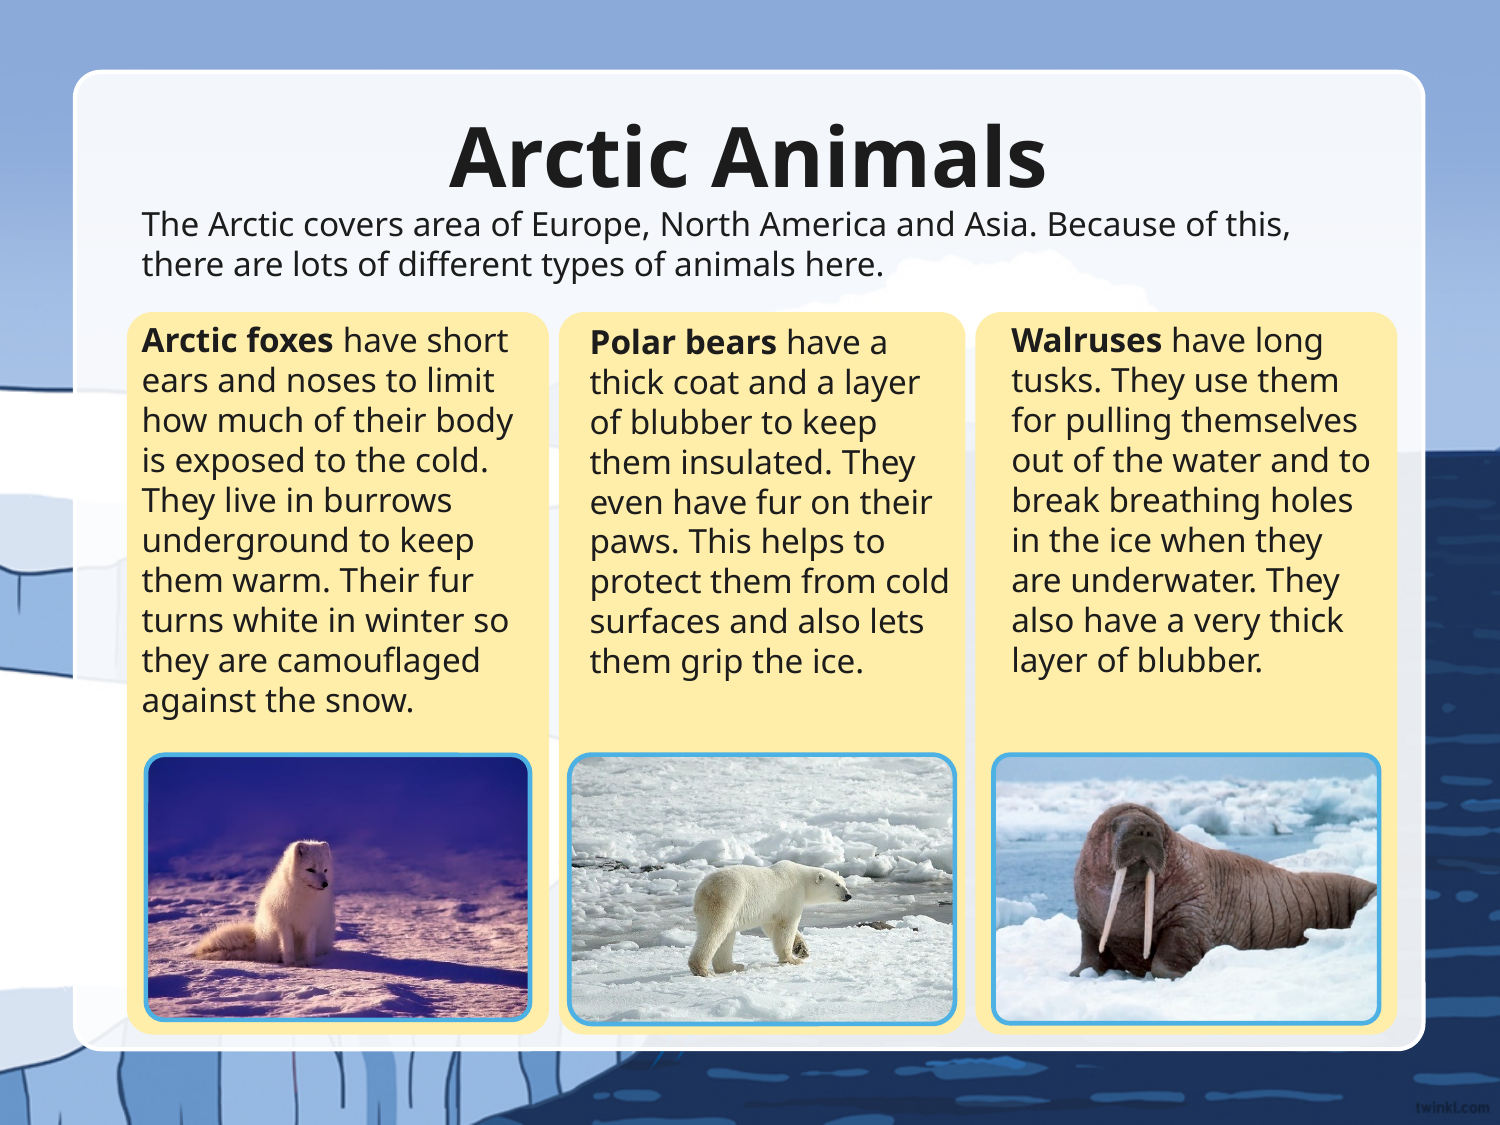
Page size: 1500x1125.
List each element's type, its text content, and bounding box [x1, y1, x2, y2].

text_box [126, 312, 550, 1035]
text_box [558, 312, 967, 1035]
title Arctic Animals [73, 76, 1426, 244]
picture [0, 0, 1500, 1125]
text_box The Arctic covers area of Europe, North America and Asia. Because of this, there are lots of different types of animals here. [126, 195, 1376, 291]
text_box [975, 312, 1398, 1035]
